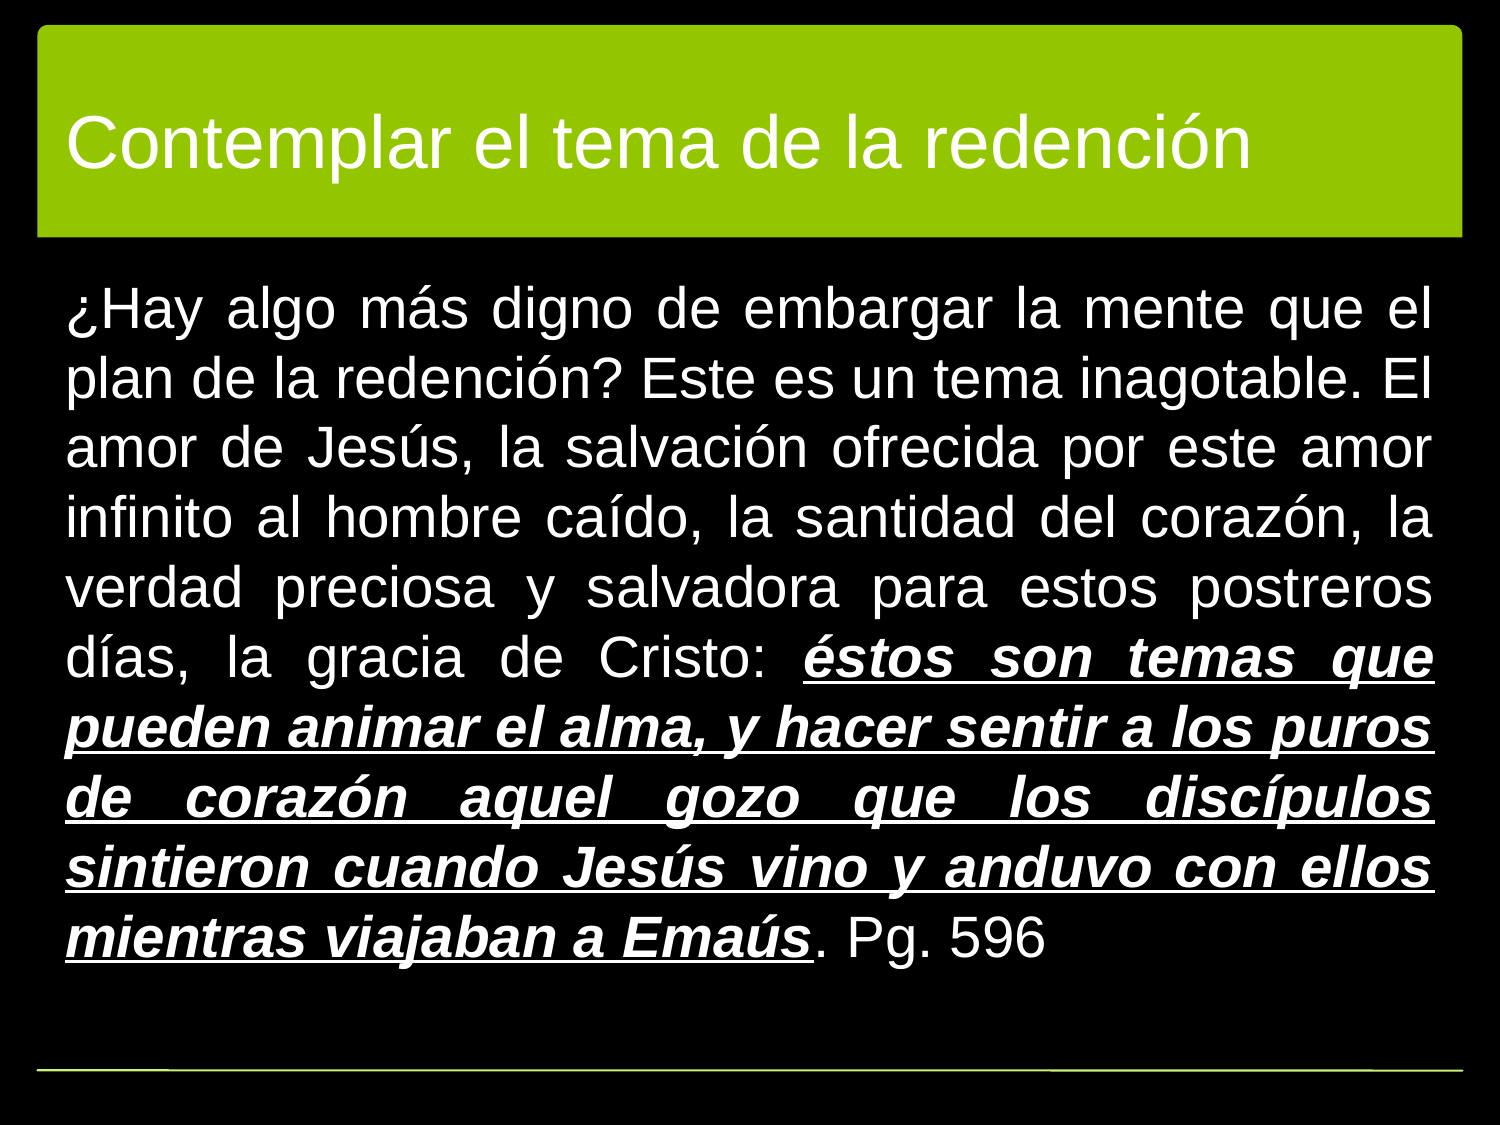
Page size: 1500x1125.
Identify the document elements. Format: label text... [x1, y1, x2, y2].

list ¿Hay algo más digno de embargar la mente que el plan de la redención? Este es un tema inagotable. El amor de Jesús, la salvación ofrecida por este amor infinito al hombre caído, la santidad del corazón, la verdad preciosa y salvadora para estos postreros días, la gracia de Cristo: éstos son temas que pueden animar el alma, y hacer sentir a los puros de corazón aquel gozo que los discípulos sintieron cuando Jesús vino y anduvo con ellos mientras viajaban a Emaús. Pg. 596 [50, 262, 1450, 1050]
title Contemplar el tema de la redención [50, 45, 1450, 233]
